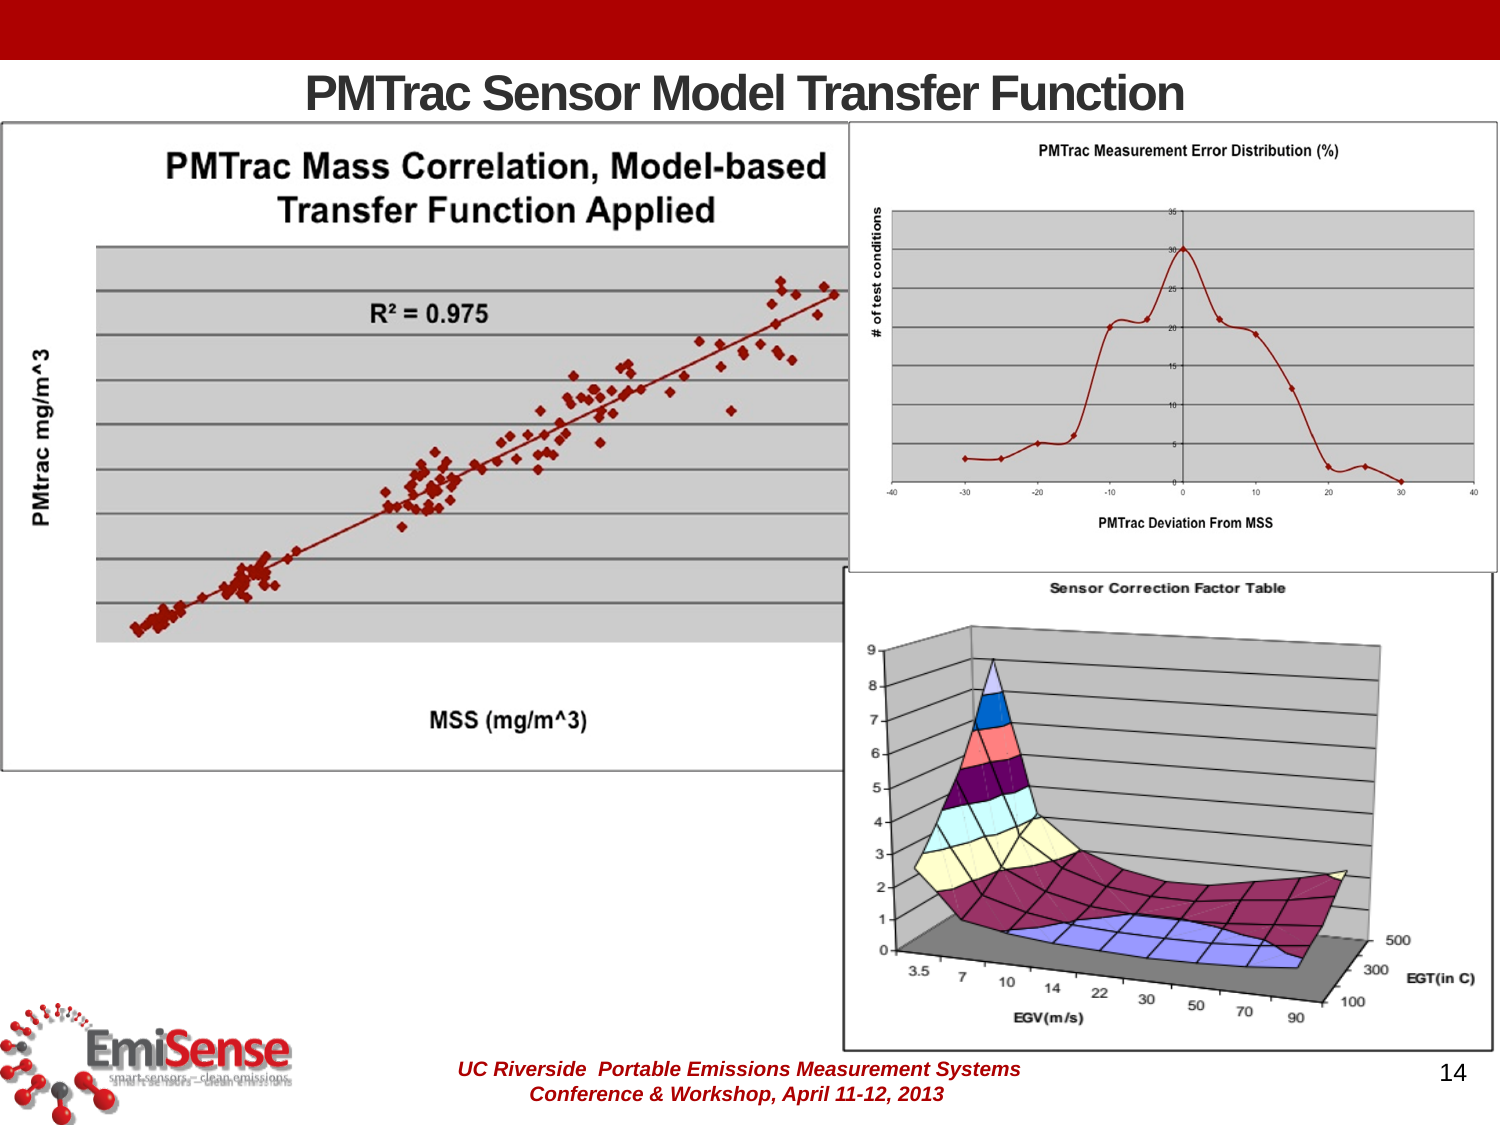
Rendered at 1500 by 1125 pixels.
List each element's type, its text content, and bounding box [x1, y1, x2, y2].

picture [0, 121, 1498, 1056]
footer UC Riverside Portable Emissions Measurement Systems Conference & Workshop, April 11-12, 2013 [432, 1048, 1047, 1123]
slide_number 14 [1307, 1065, 1483, 1104]
picture [0, 1003, 289, 1125]
text_box PMTrac Sensor Model Transfer Function [42, 48, 1449, 118]
